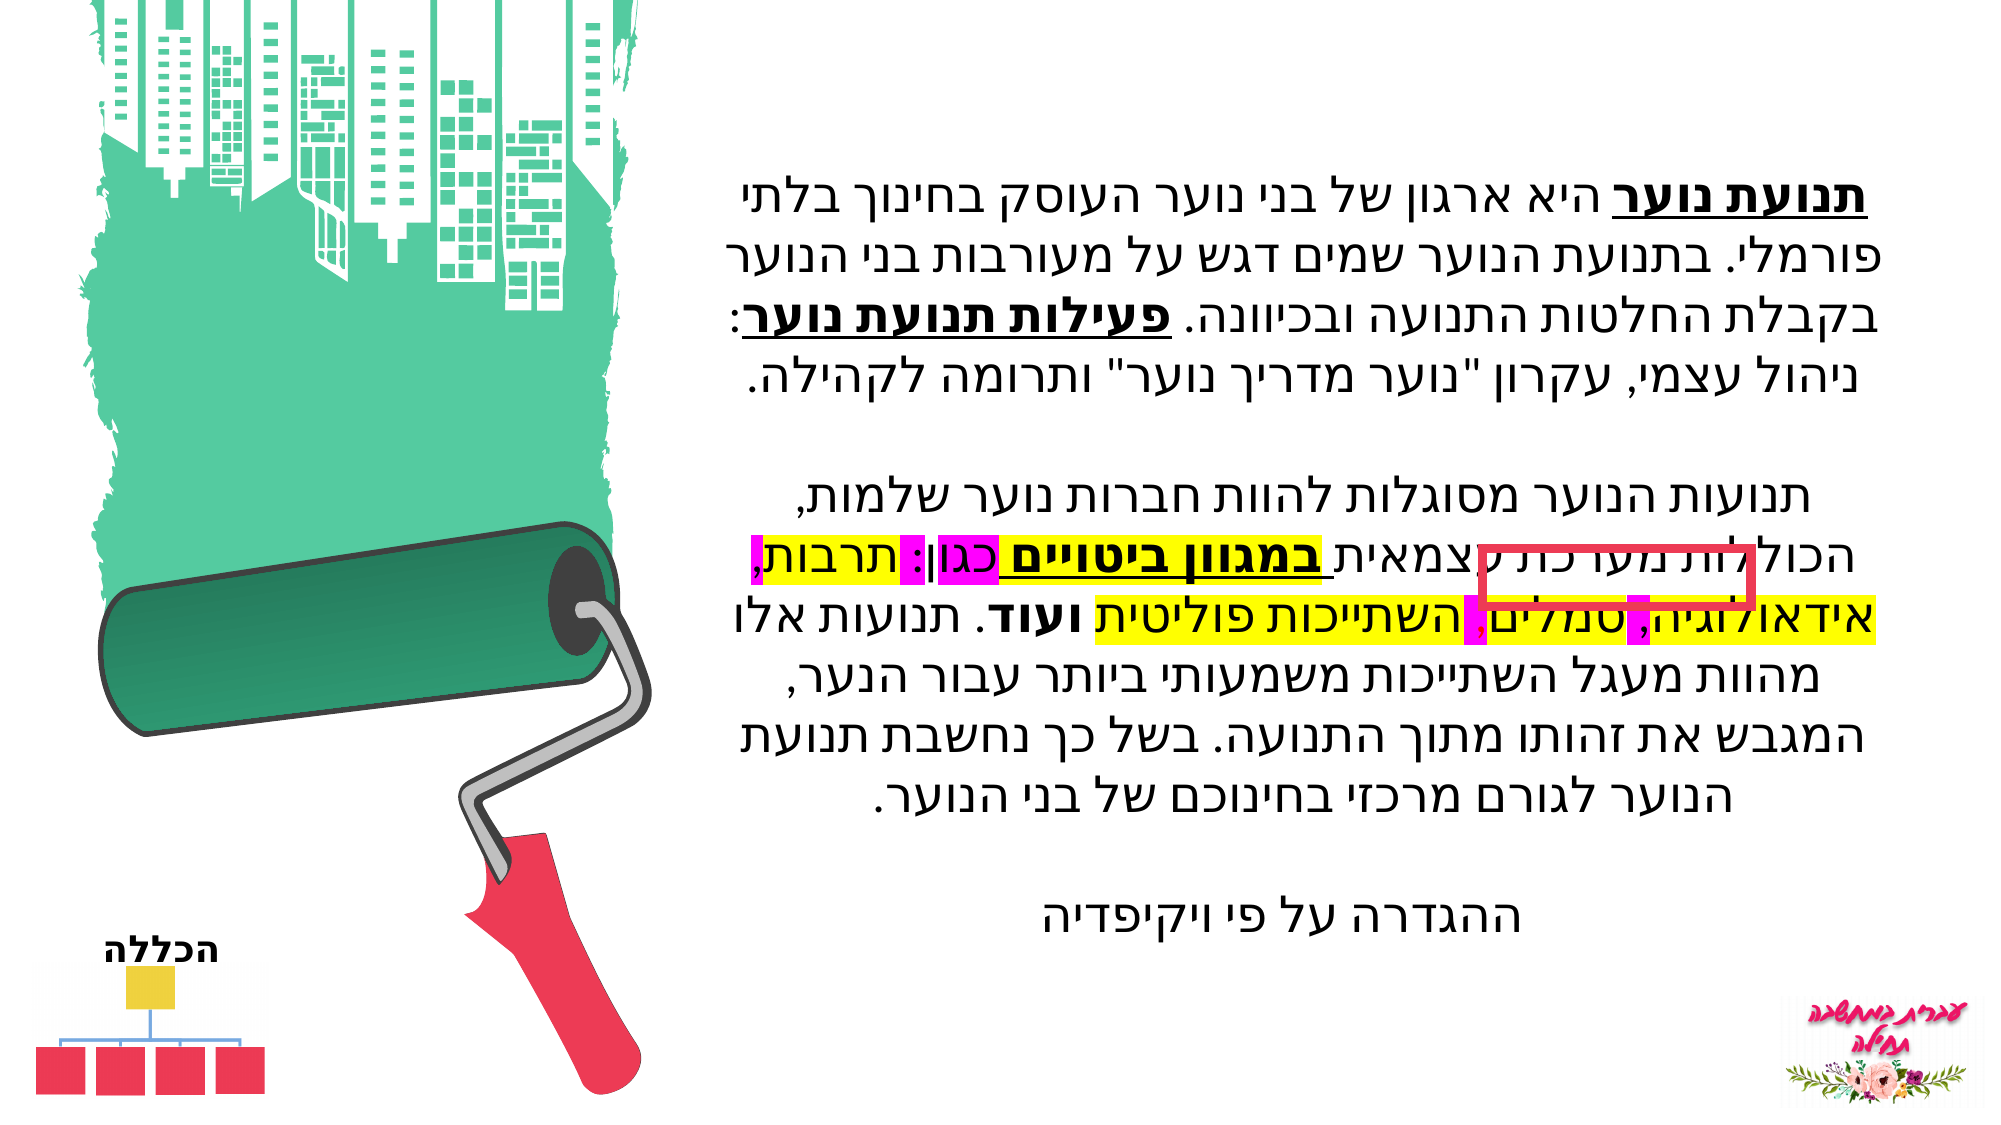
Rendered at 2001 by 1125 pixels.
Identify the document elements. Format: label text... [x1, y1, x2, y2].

picture [31, 962, 269, 1099]
text_box תנועת נוער]היא ארגון של בני נוער העוסק בחינוך בלתי פורמלי. בתנועת הנוער שמים דגש על מעורבות בני הנוער בקבלת החלטות התנועה ובכיוונה. פעילות תנועת נוער: ניהול עצמי, עקרון "נוער מדריך נוער" ותרומה לקהילה. תנועות הנוער מסוגלות להוות חברות נוער שלמות, הכוללות מערכת עצמאית במגוון ביטויים כגון: תרבות, אידאולוגיה, סמלים, השתייכות פוליטית ועוד. תנועות אלו מהוות מעגל השתייכות משמעותי ביותר עבור הנער, המגבש את זהותו מתוך התנועה. בשל כך נחשבת תנועת הנוער לגורם מרכזי בחינוכם של בני הנוער. [1] ההגדרה על פי ויקיפדיה [692, 94, 1916, 950]
picture [1779, 996, 1985, 1108]
text_box הכללה ופירוט [31, 917, 293, 1022]
text_box [1482, 547, 1752, 607]
